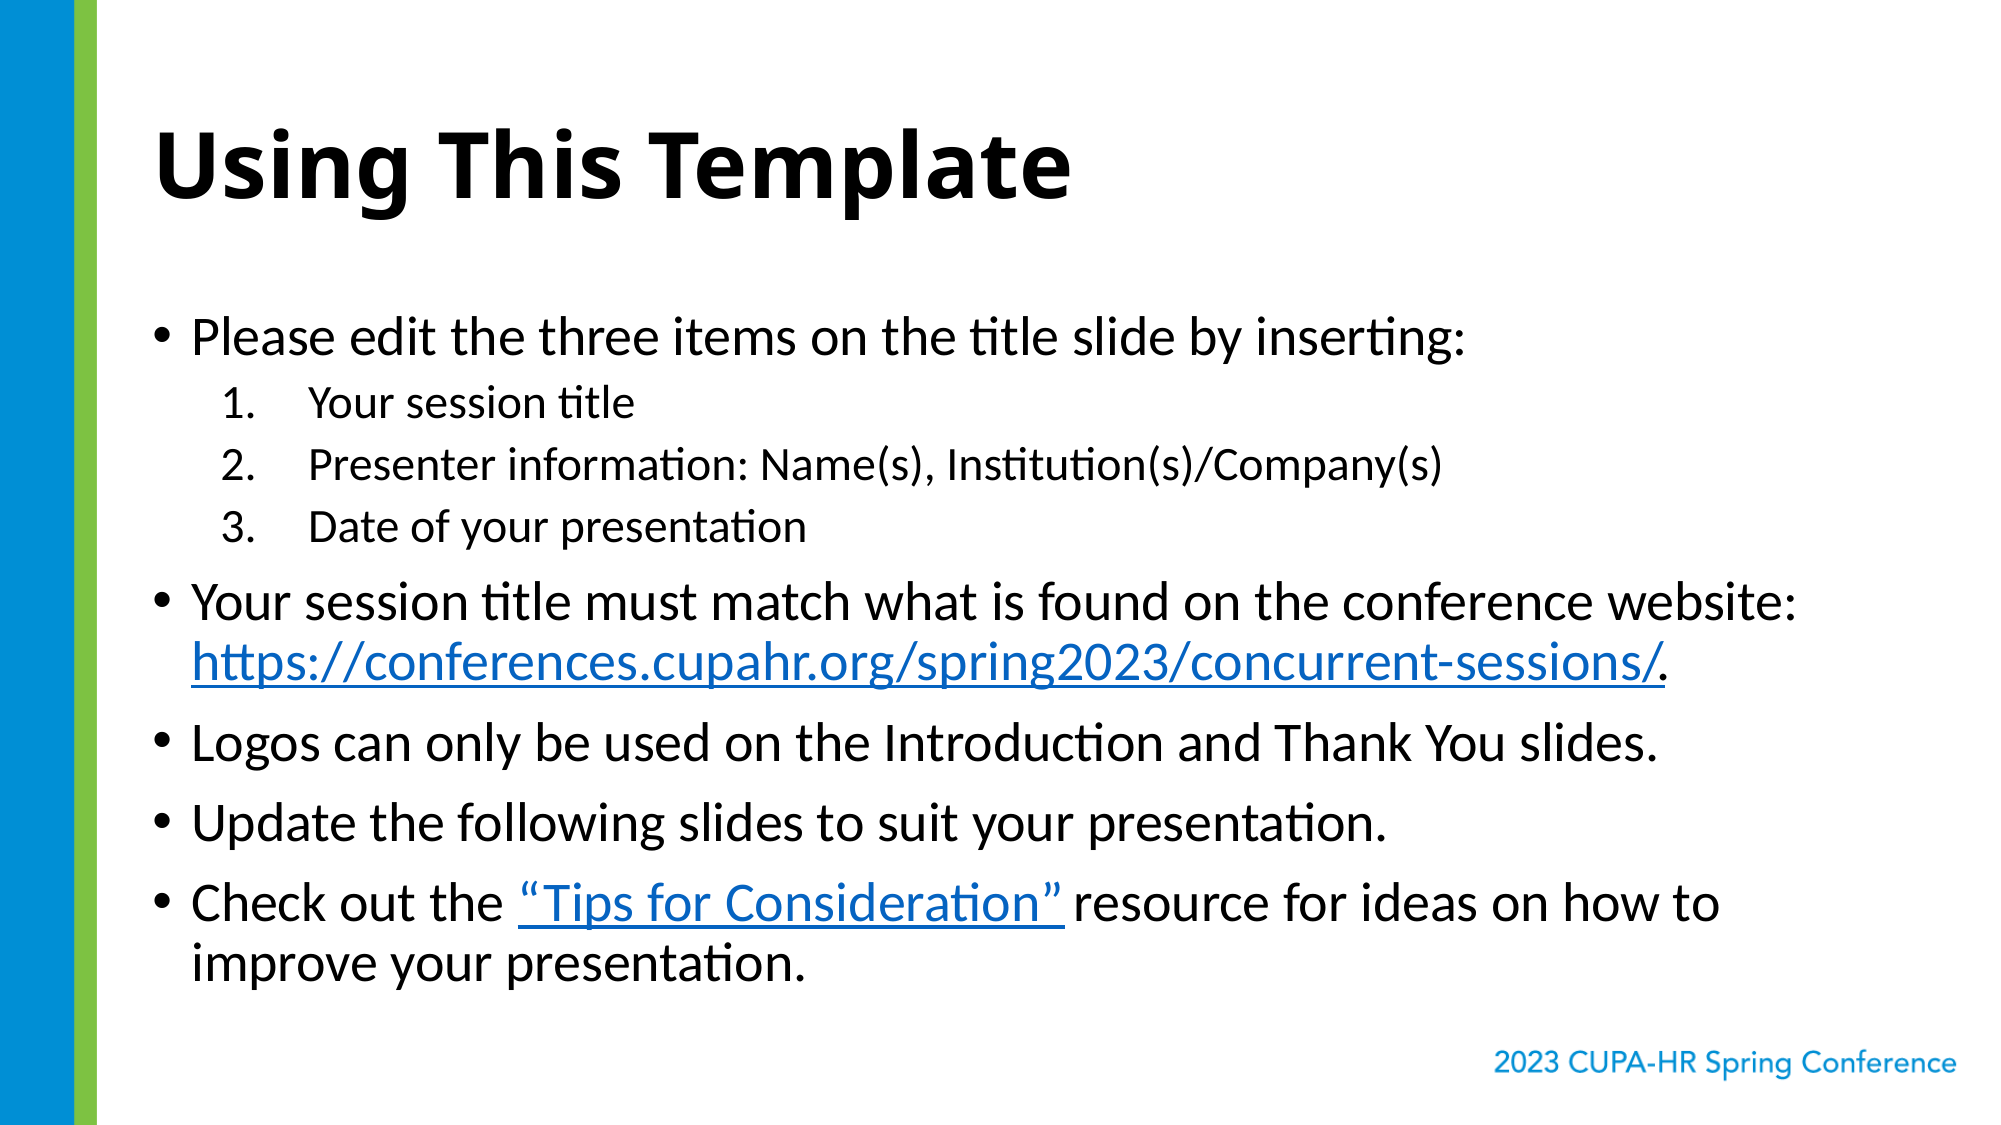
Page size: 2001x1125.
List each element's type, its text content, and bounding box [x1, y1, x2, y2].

picture [1616, 1054, 1623, 1060]
picture [1515, 1054, 1523, 1064]
list Please edit the three items on the title slide by inserting: Your session title Presenter information: Name(s), Institution(s)/Company(s) Date of your presentation Your session title must match what is found on the conference website: https://conferences.cupahr.org/spring2023/concurrent-sessions/. Logos can only be used on the Introduction and Thank You slides. Update the following slides to suit your presentation. Check out the “Tips for Consideration” resource for ideas on how to improve your presentation. [137, 299, 1863, 1014]
picture [1685, 1054, 1692, 1060]
picture [75, 0, 2001, 1125]
text_box [This slide is for presenter information only. Remove this slide from your actual presentation.] [137, 1064, 1938, 1125]
title Using This Template [137, 59, 1863, 278]
picture [1633, 1057, 1639, 1064]
